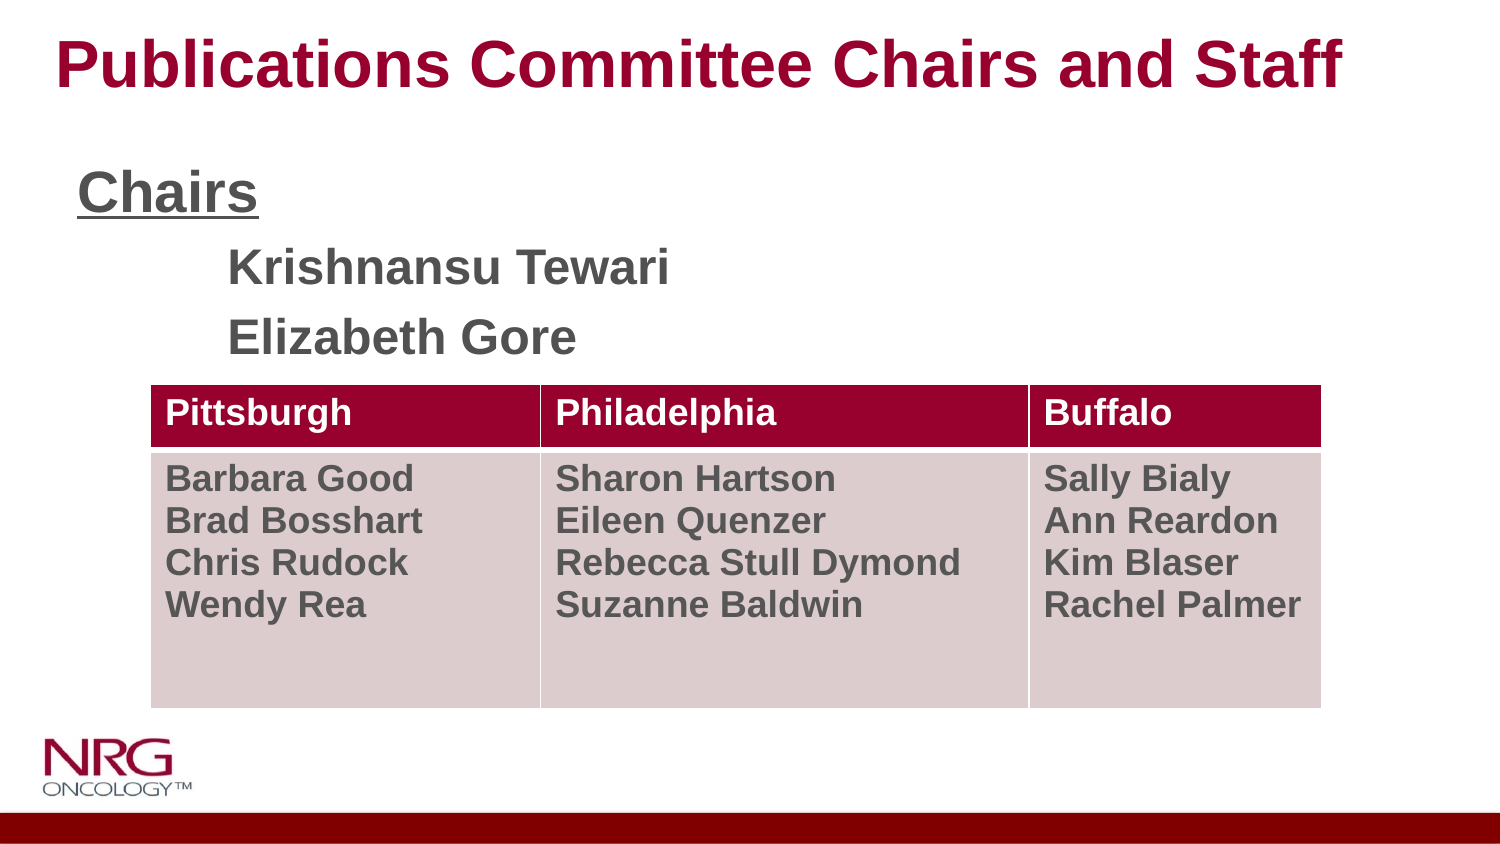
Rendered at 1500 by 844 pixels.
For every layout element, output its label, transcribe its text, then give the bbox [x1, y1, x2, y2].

list Chairs Krishnansu Tewari Elizabeth Gore [62, 146, 1388, 297]
table_header Pittsburgh [151, 385, 540, 447]
picture [30, 725, 209, 803]
table_header Buffalo [1030, 385, 1321, 447]
table_cell Barbara Good Brad Bosshart Chris Rudock Wendy Rea [151, 453, 540, 708]
table_header Philadelphia [541, 385, 1028, 447]
list Publications Committee Chairs and Staff [0, 13, 1400, 98]
table_cell Sally Bialy Ann Reardon Kim Blaser Rachel Palmer [1030, 453, 1321, 708]
table_cell Sharon Hartson Eileen Quenzer Rebecca Stull Dymond Suzanne Baldwin [541, 453, 1028, 708]
